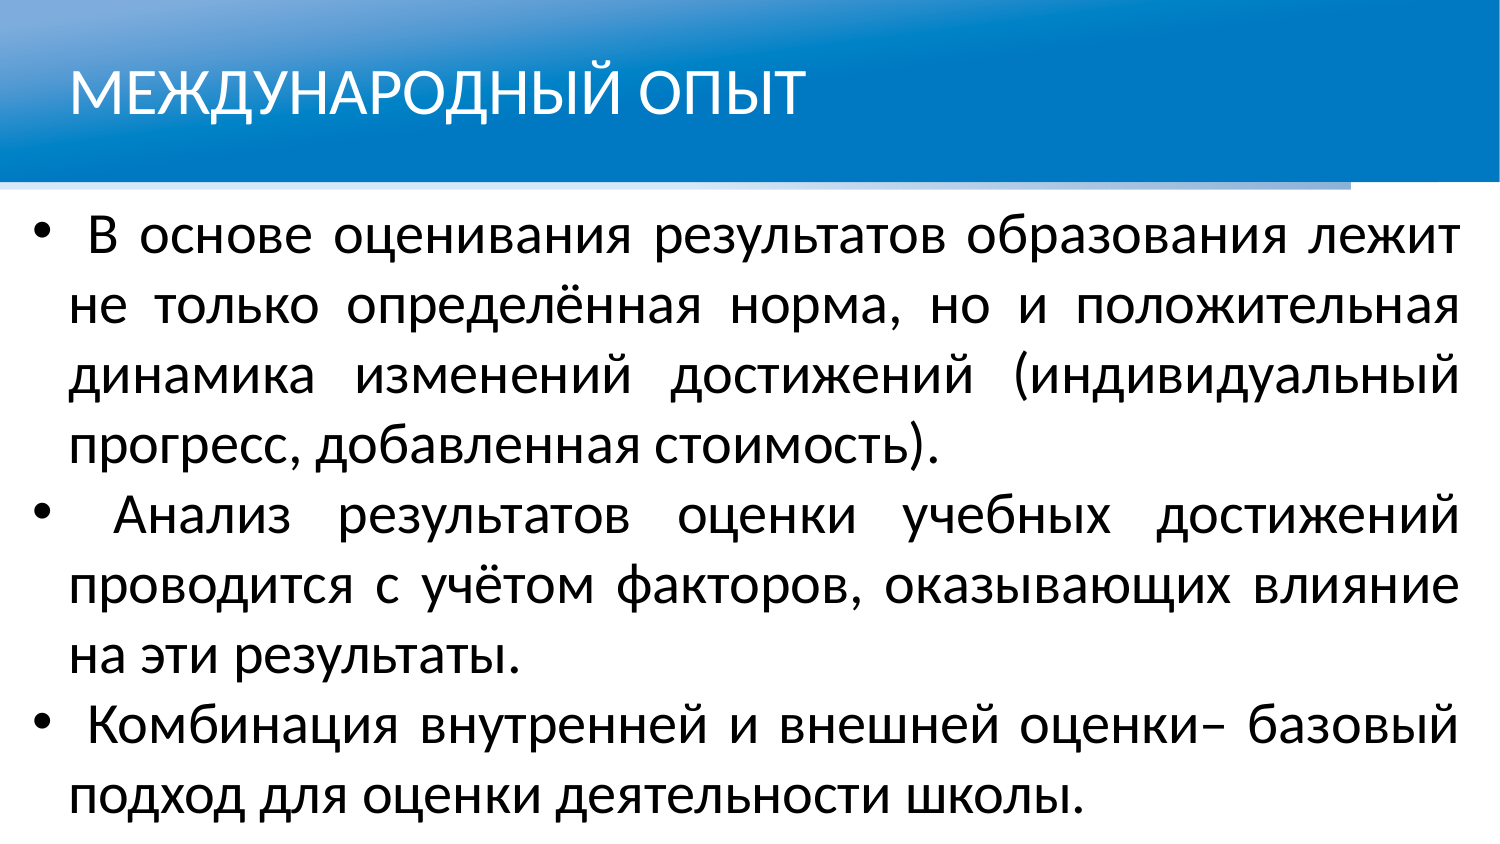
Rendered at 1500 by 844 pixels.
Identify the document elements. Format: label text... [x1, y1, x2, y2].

text_box В основе оценивания результатов образования лежит не только определённая норма, но и положительная динамика изменений достижений (индивидуальный прогресс, добавленная стоимость). Анализ результатов оценки учебных достижений проводится с учётом факторов, оказывающих влияние на эти результаты. Комбинация внутренней и внешней оценки– базовый подход для оценки деятельности школы. [17, 198, 1477, 834]
picture [0, 0, 1500, 191]
